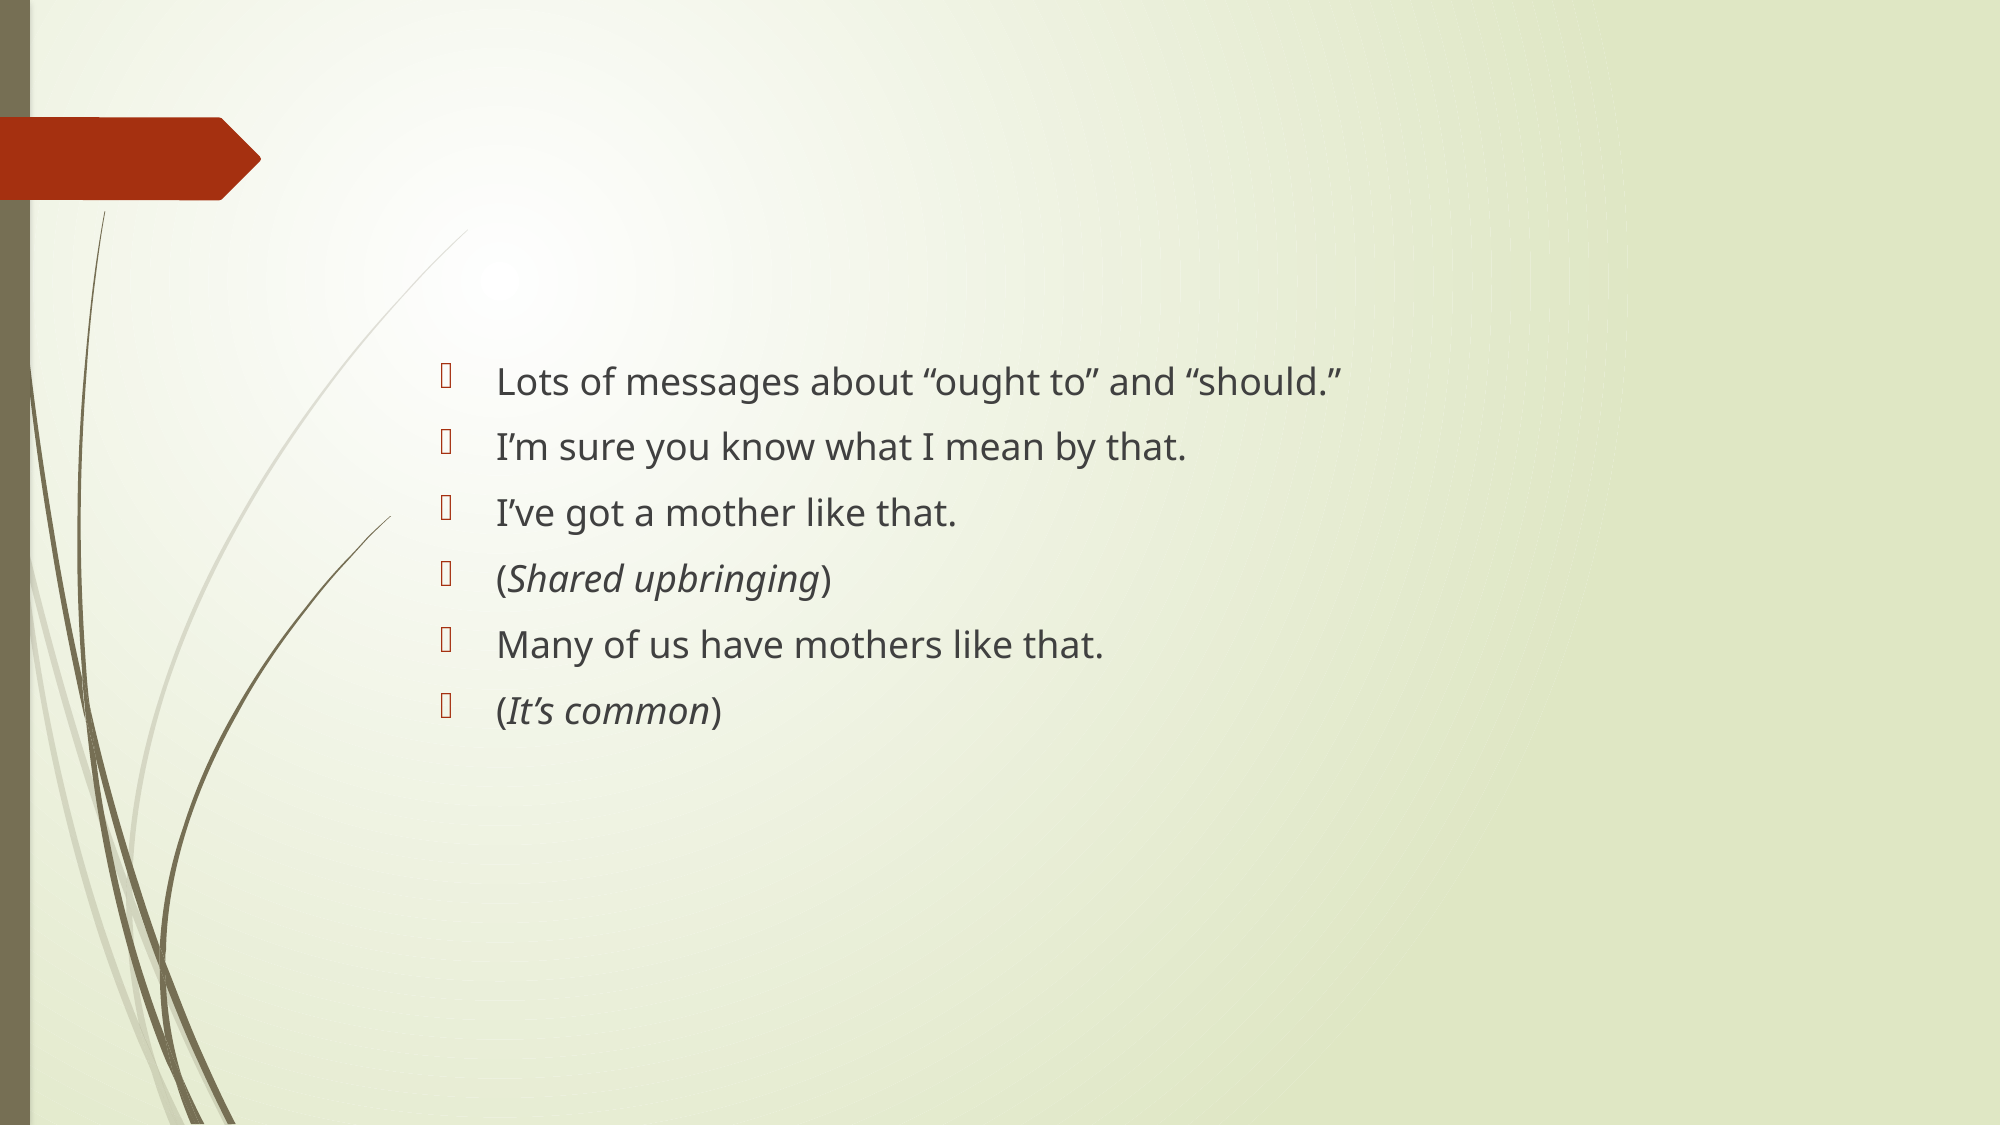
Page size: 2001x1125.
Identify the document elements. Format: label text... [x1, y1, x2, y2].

list Lots of messages about “ought to” and “should.” I’m sure you know what I mean by that. I’ve got a mother like that. (Shared upbringing) Many of us have mothers like that. (It’s common) [424, 350, 1888, 970]
